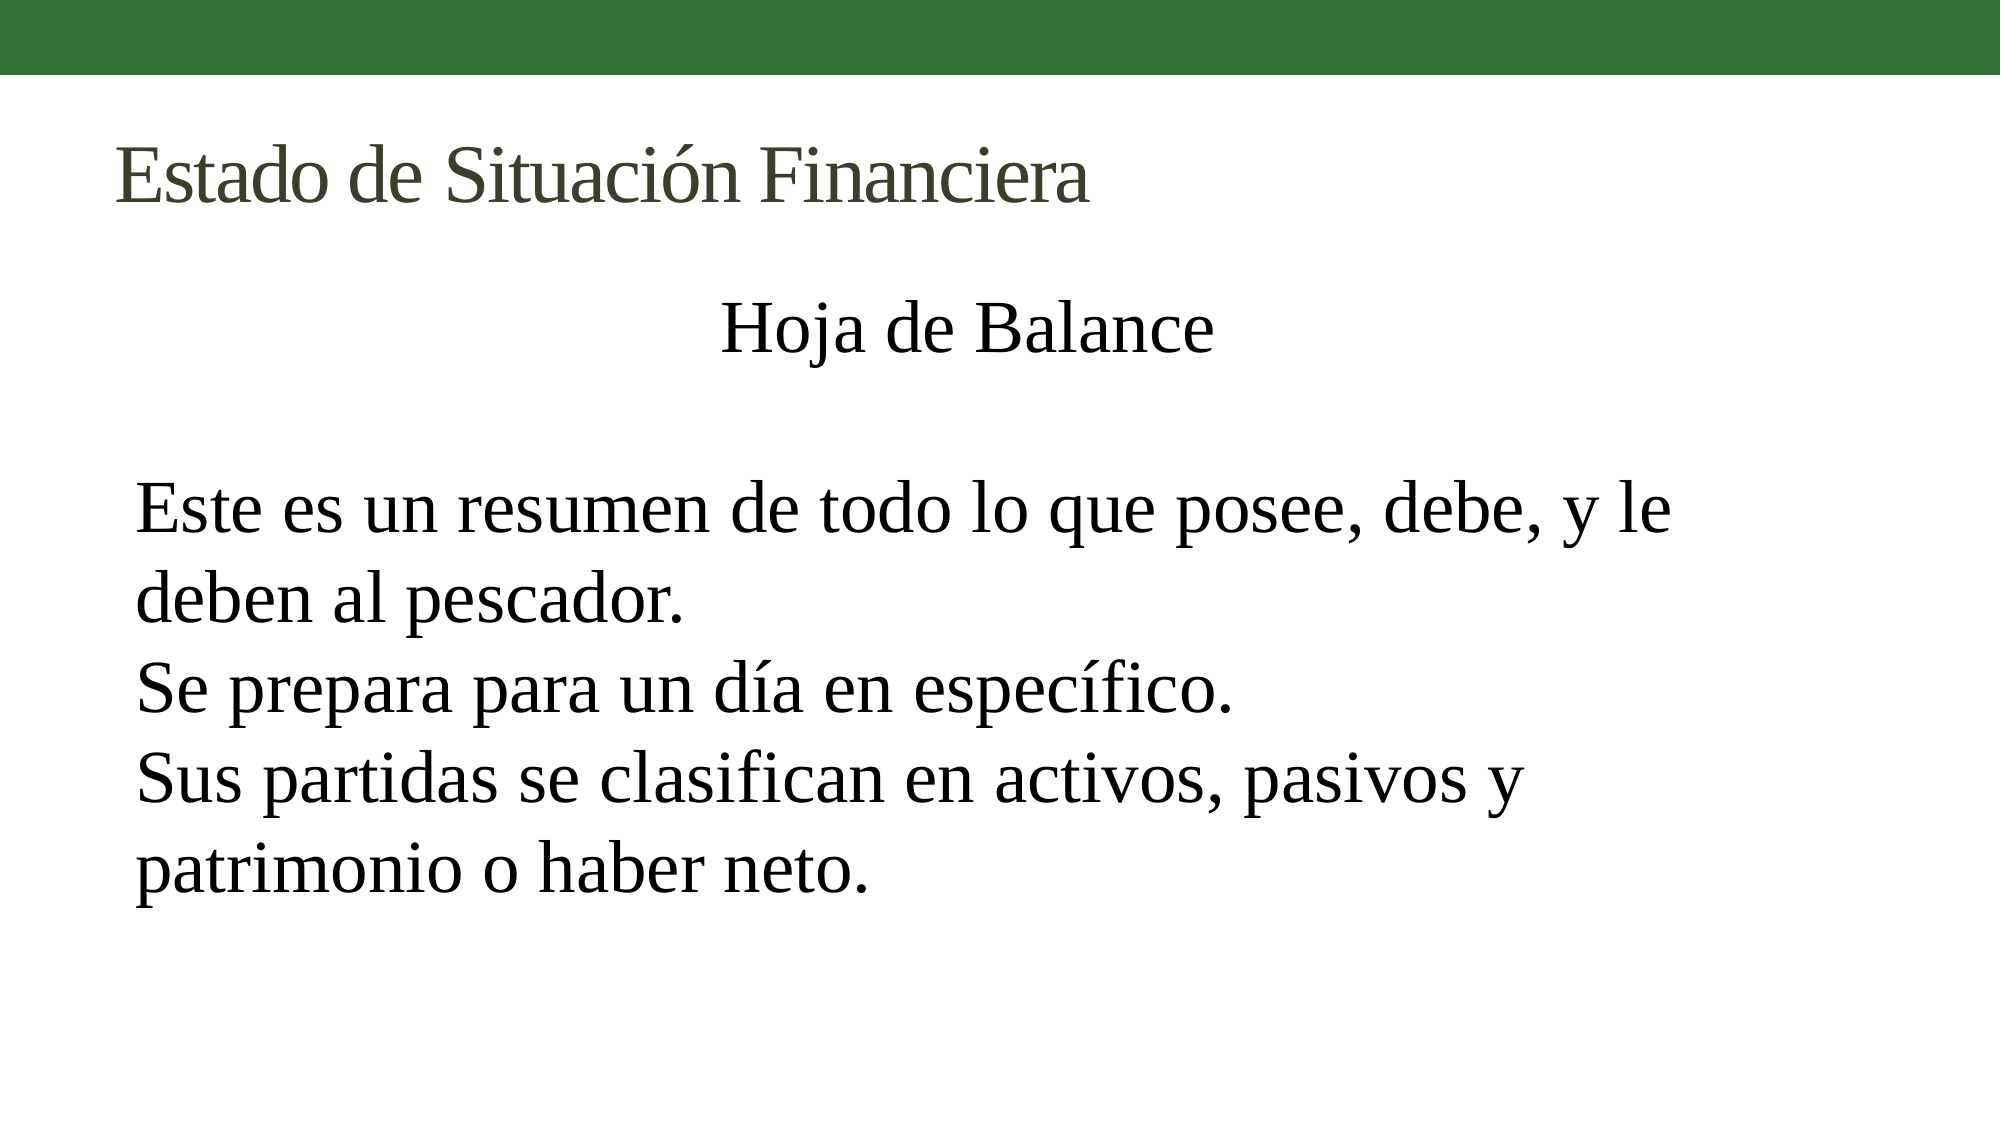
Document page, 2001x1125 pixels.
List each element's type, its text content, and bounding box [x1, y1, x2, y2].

text_box Hoja de Balance Este es un resumen de todo lo que posee, debe, y le deben al pescador. Se prepara para un día en específico. Sus partidas se clasifican en activos, pasivos y patrimonio o haber neto. [120, 270, 1816, 916]
title Estado de Situación Financiera [99, 87, 1900, 250]
